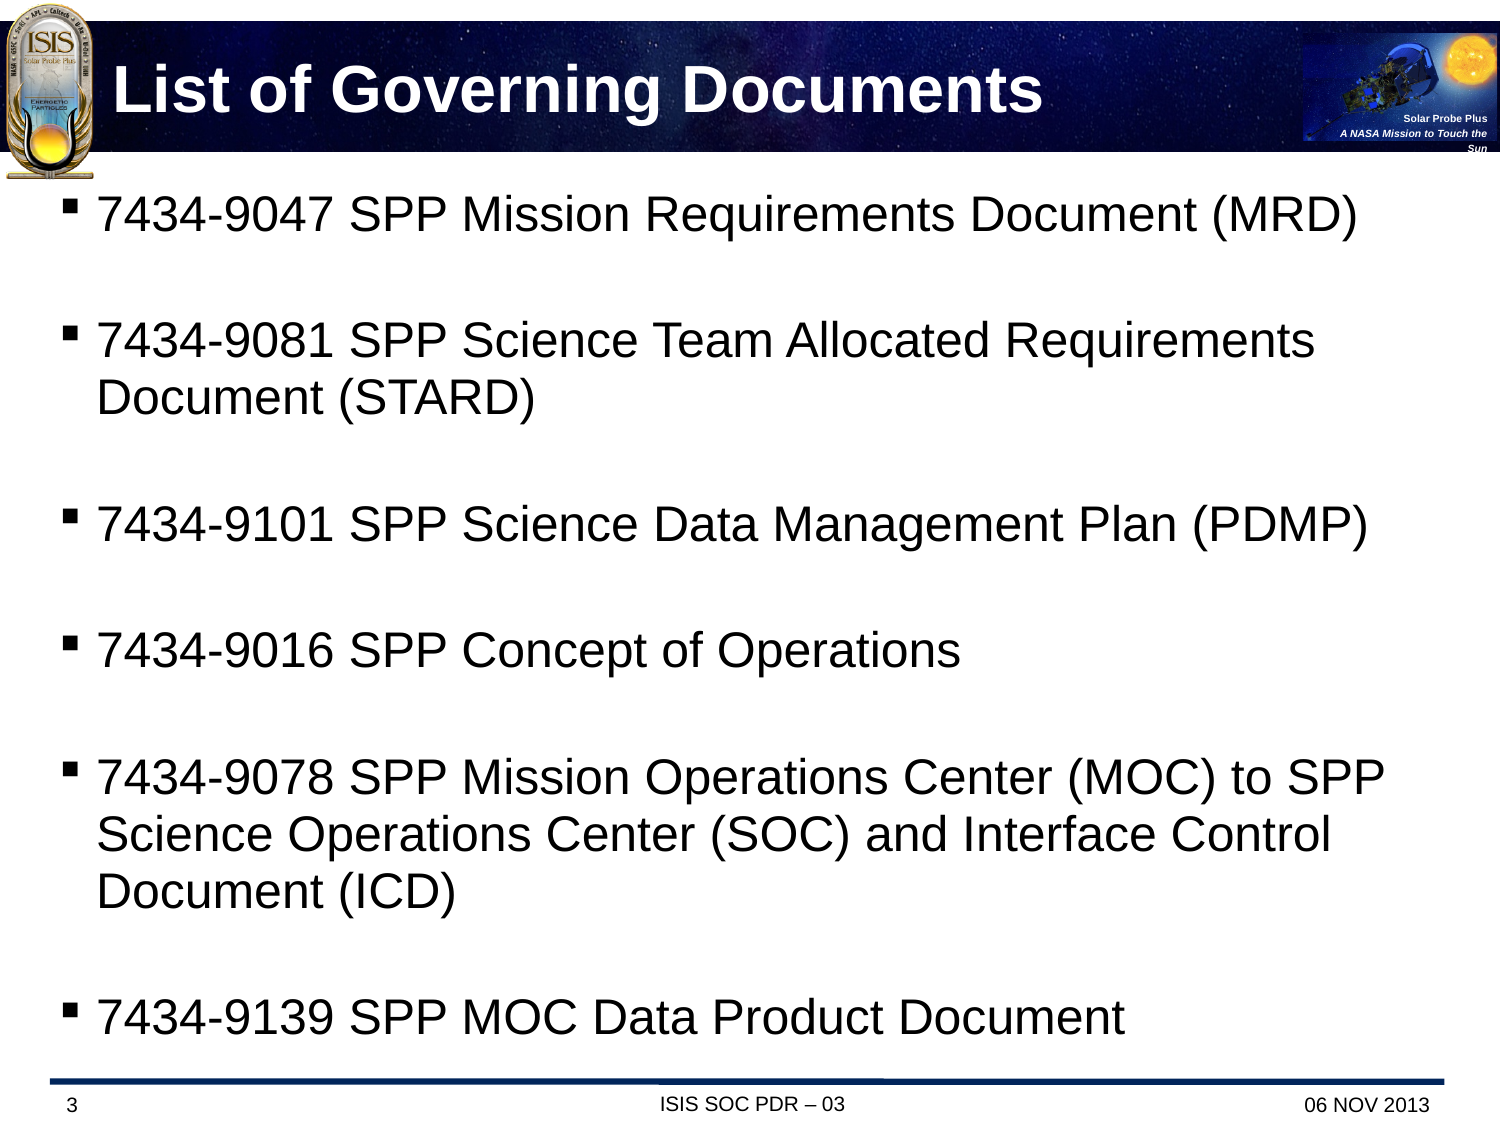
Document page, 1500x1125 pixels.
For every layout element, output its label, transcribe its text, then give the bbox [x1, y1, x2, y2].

text_box ISIS SOC PDR – 03 [376, 1083, 1129, 1124]
picture [0, 2, 1500, 181]
list 7434-9047 SPP Mission Requirements Document (MRD) 7434-9081 SPP Science Team Allocated Requirements Document (STARD) 7434-9101 SPP Science Data Management Plan (PDMP) 7434-9016 SPP Concept of Operations 7434-9078 SPP Mission Operations Center (MOC) to SPP Science Operations Center (SOC) and Interface Control Document (ICD) 7434-9139 SPP MOC Data Product Document [58, 185, 1442, 1046]
title List of Governing Documents [111, 30, 1294, 142]
